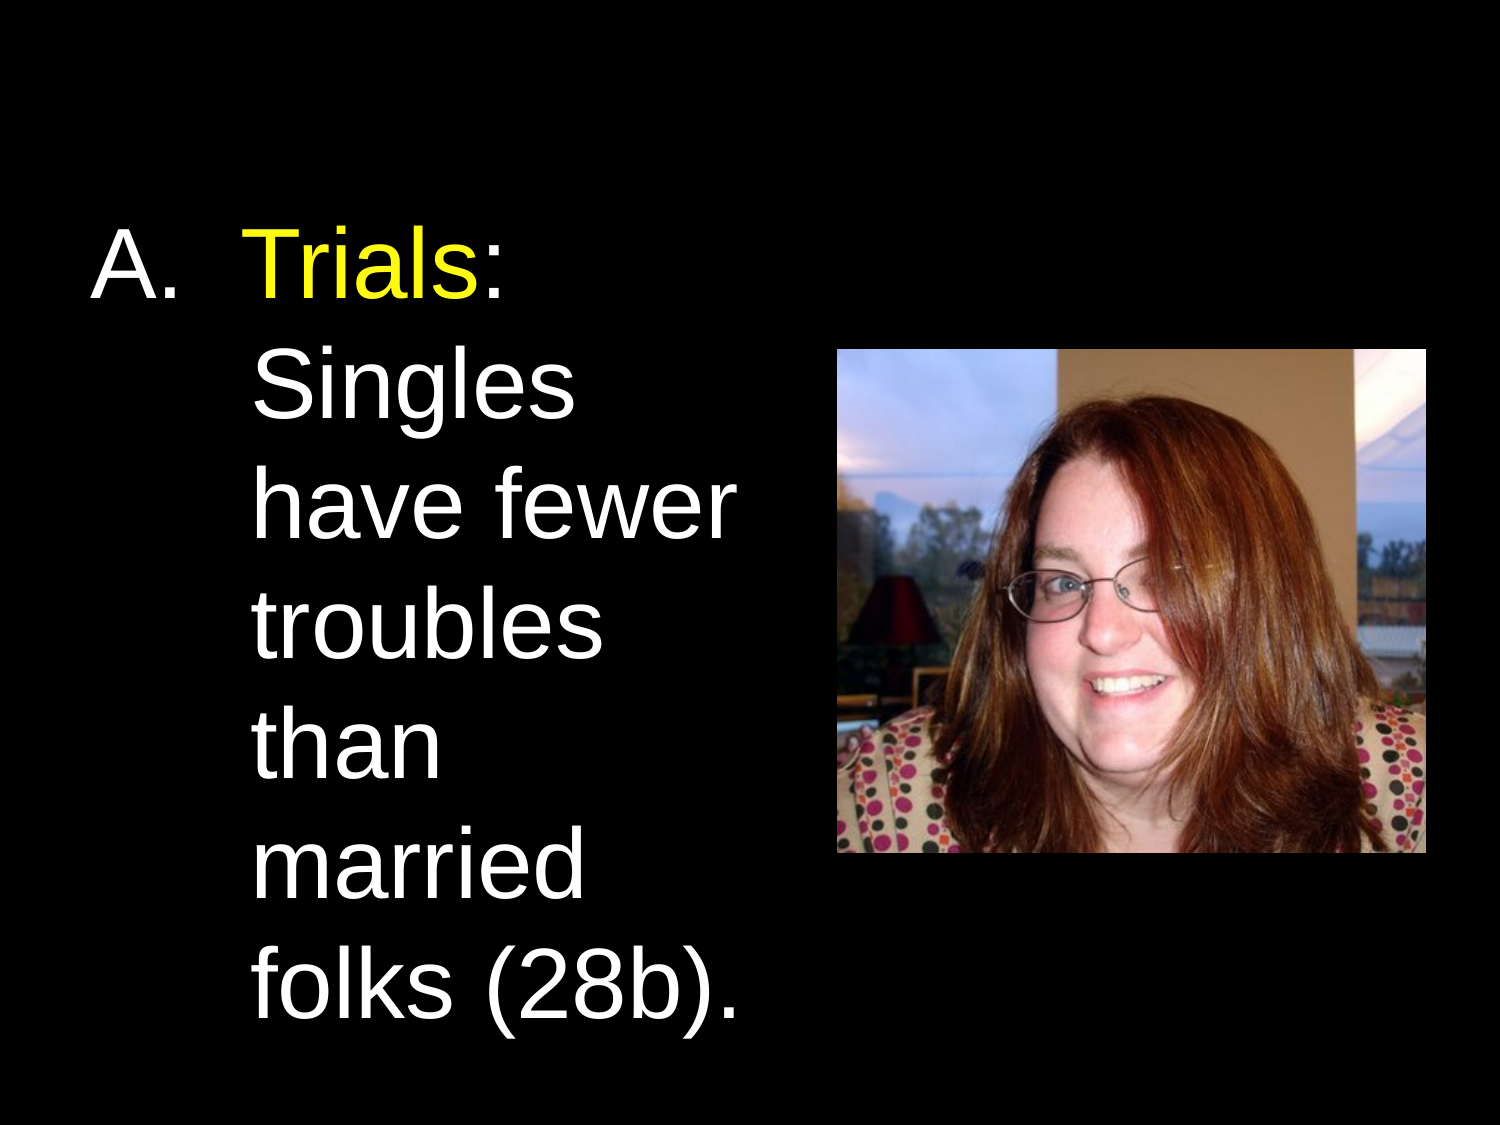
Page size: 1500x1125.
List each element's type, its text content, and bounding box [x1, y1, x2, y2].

title A. Trials: Singles have fewer troubles than married folks (28b). [75, 137, 813, 1100]
picture [837, 349, 1426, 854]
